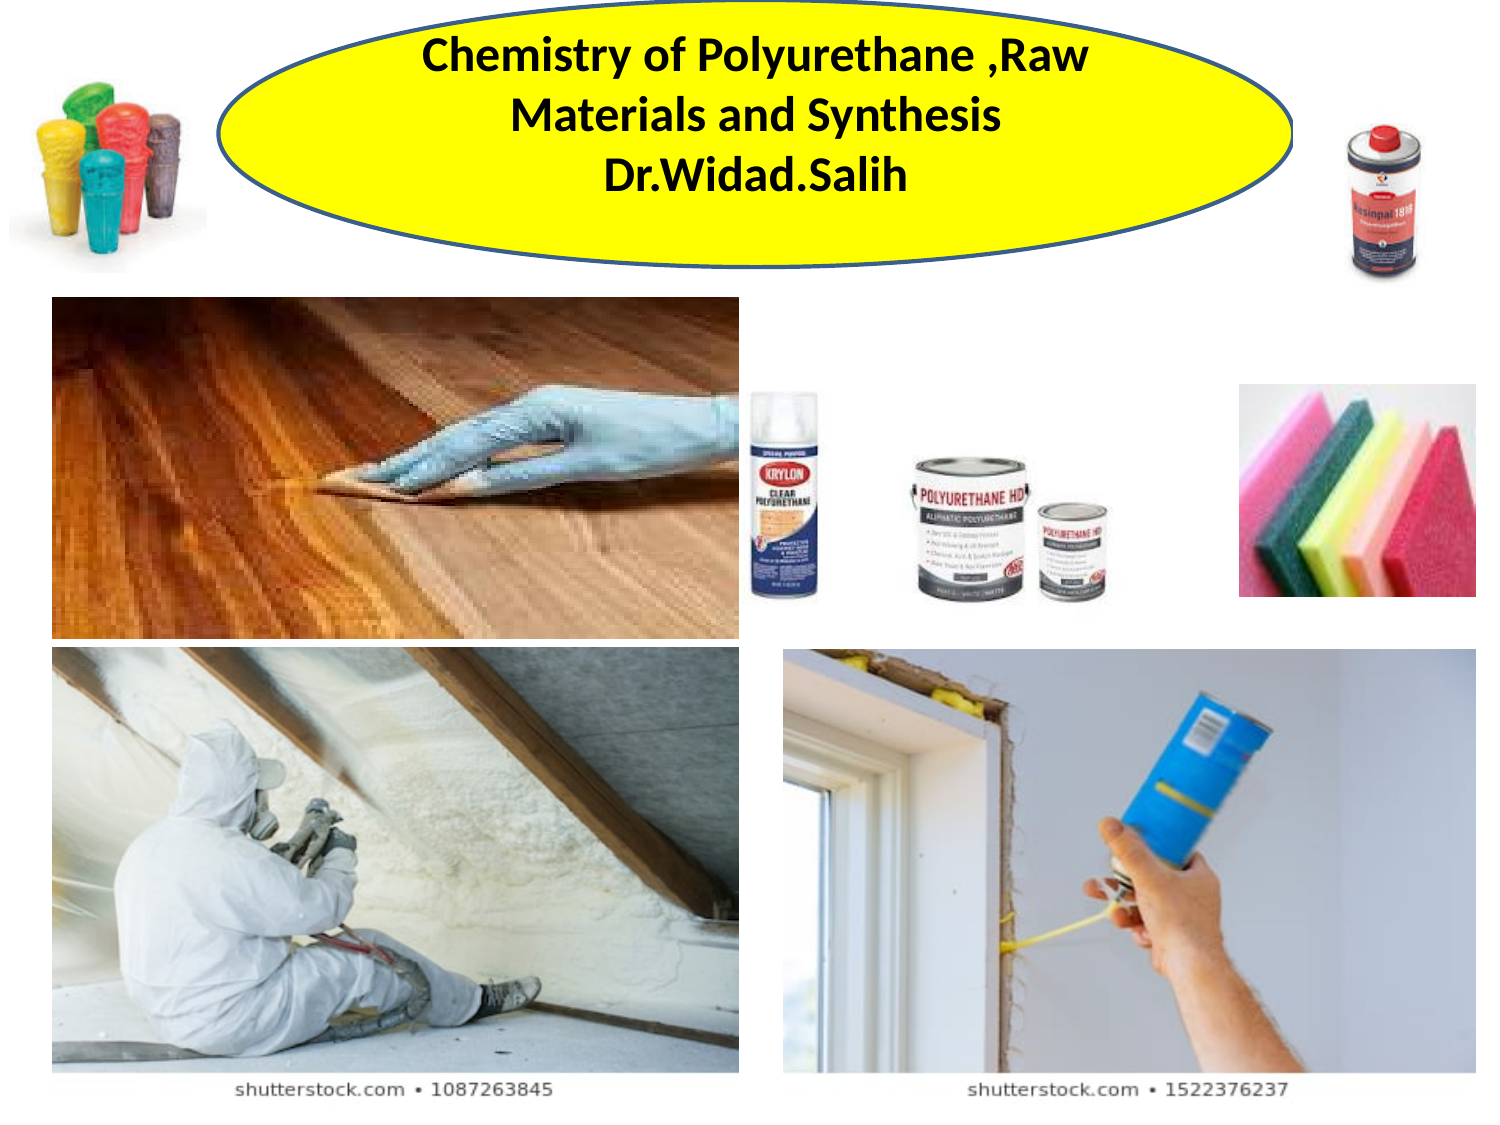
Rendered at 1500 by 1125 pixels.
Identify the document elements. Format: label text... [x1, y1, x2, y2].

picture [1293, 73, 1476, 298]
picture [51, 647, 739, 1107]
picture [1238, 384, 1476, 598]
picture [9, 53, 207, 274]
text_box Chemistry of Polyurethane ,Raw Materials and Synthesis Dr.Widad.Salih [216, 0, 1288, 270]
picture [783, 649, 1476, 1107]
picture [51, 296, 1124, 642]
